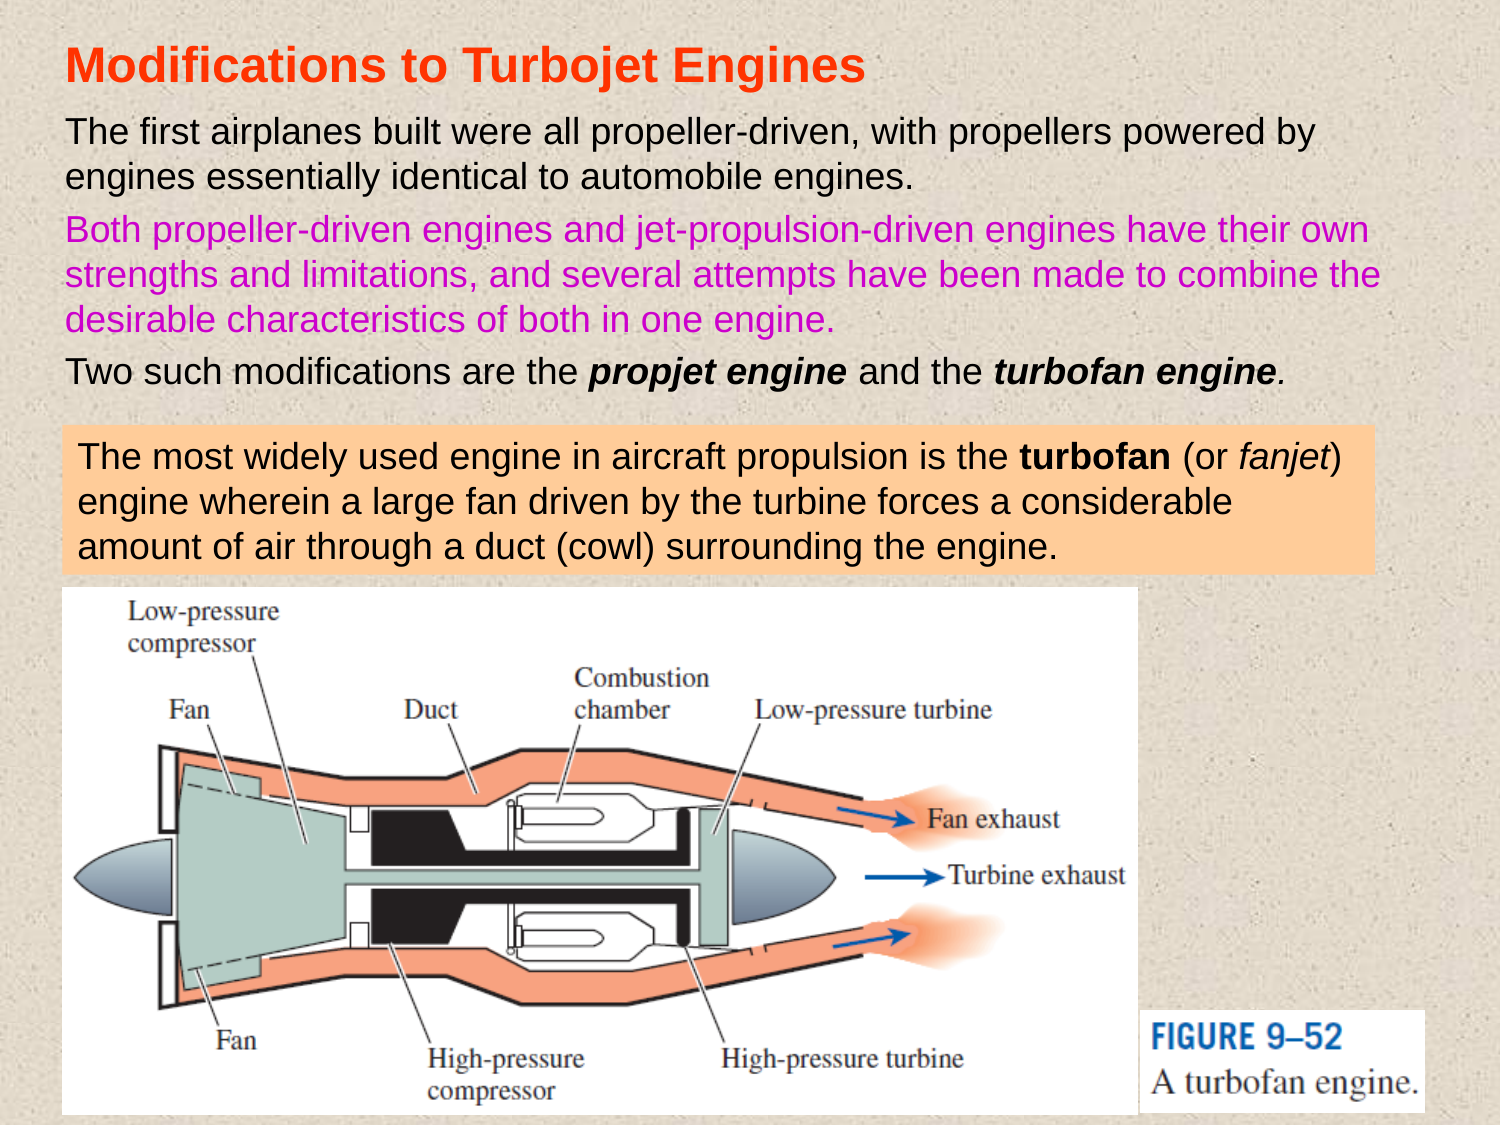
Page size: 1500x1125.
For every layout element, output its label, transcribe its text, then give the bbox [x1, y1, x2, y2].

text_box The first airplanes built were all propeller-driven, with propellers powered by engines essentially identical to automobile engines. Both propeller-driven engines and jet-propulsion-driven engines have their own strengths and limitations, and several attempts have been made to combine the desirable characteristics of both in one engine. Two such modifications are the propjet engine and the turbofan engine. [50, 99, 1425, 400]
text_box The most widely used engine in aircraft propulsion is the turbofan (or fanjet) engine wherein a large fan driven by the turbine forces a considerable amount of air through a duct (cowl) surrounding the engine. [62, 424, 1375, 575]
picture [0, 0, 1500, 1125]
text_box Modifications to Turbojet Engines [49, 24, 1100, 100]
